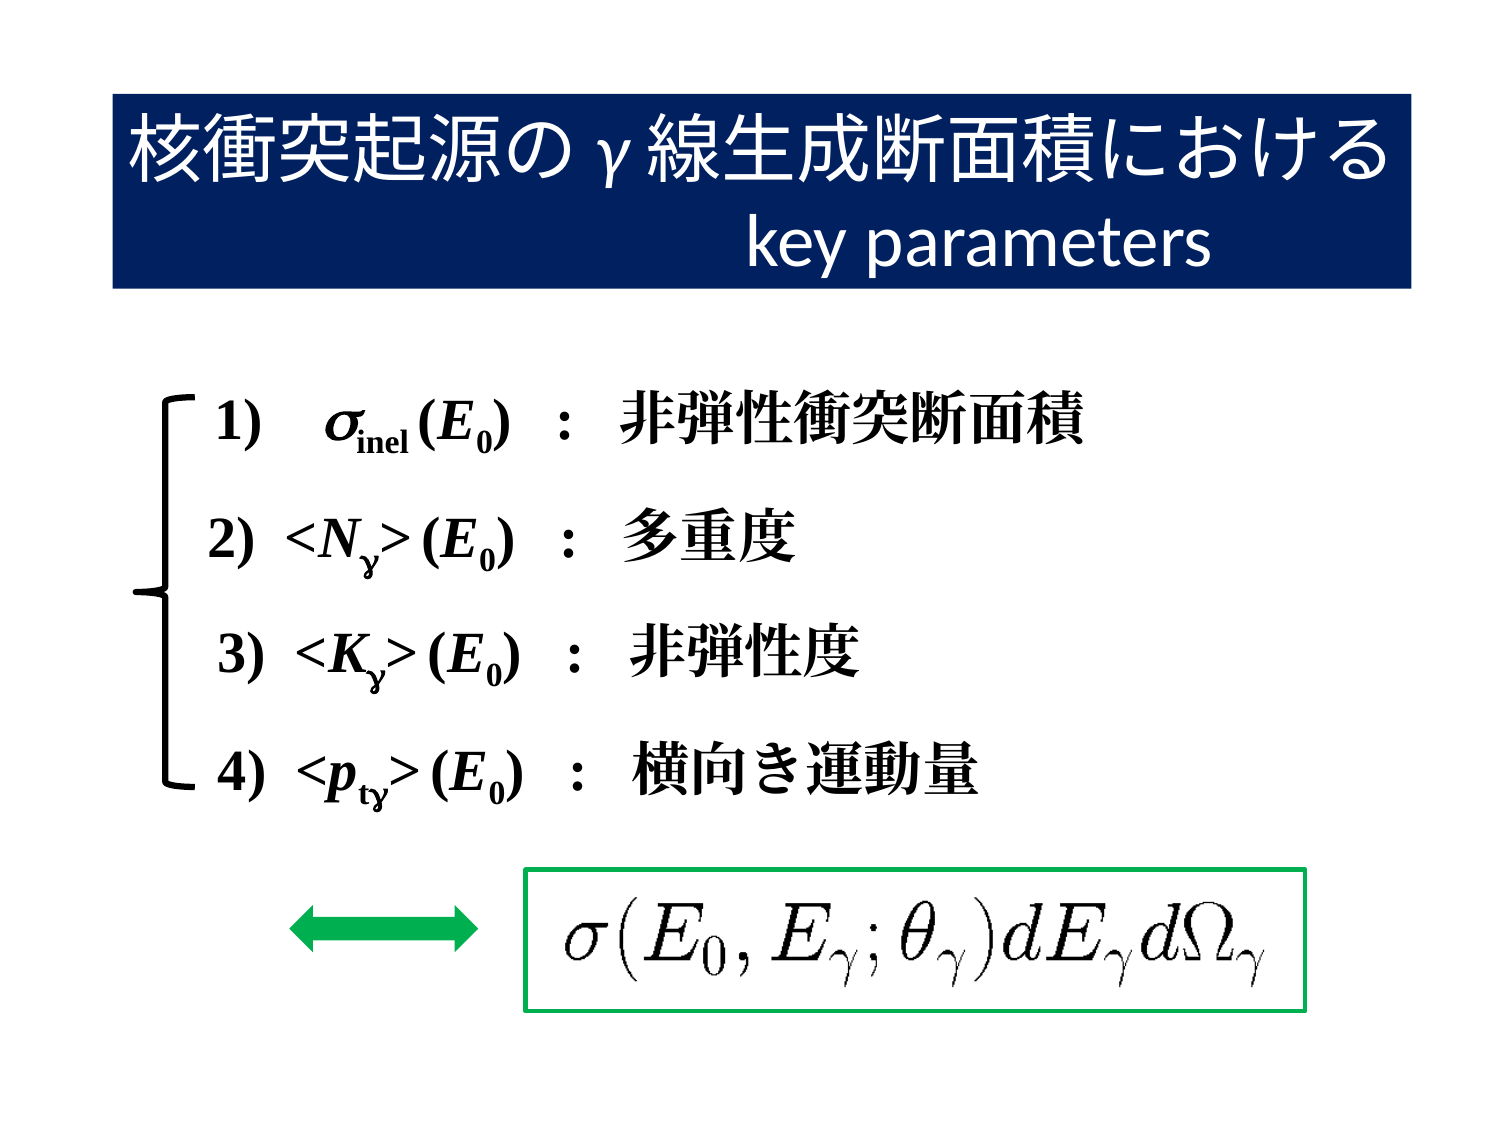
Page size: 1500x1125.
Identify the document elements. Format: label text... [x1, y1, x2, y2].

text_box [523, 867, 1307, 1013]
text_box 2) <Ng> (E0) : 多重度 [195, 491, 812, 587]
text_box [134, 396, 195, 788]
text_box [287, 903, 481, 955]
picture [548, 881, 1285, 1000]
text_box 核衝突起源のγ線生成断面積における key parameters [112, 93, 1412, 289]
text_box 4) <ptg> (E0) : 横向き運動量 [188, 724, 996, 820]
text_box 3) <Kg> (E0) : 非弾性度 [195, 606, 877, 701]
text_box 1) sinel (E0) : 非弾性衝突断面積 [199, 373, 1100, 468]
